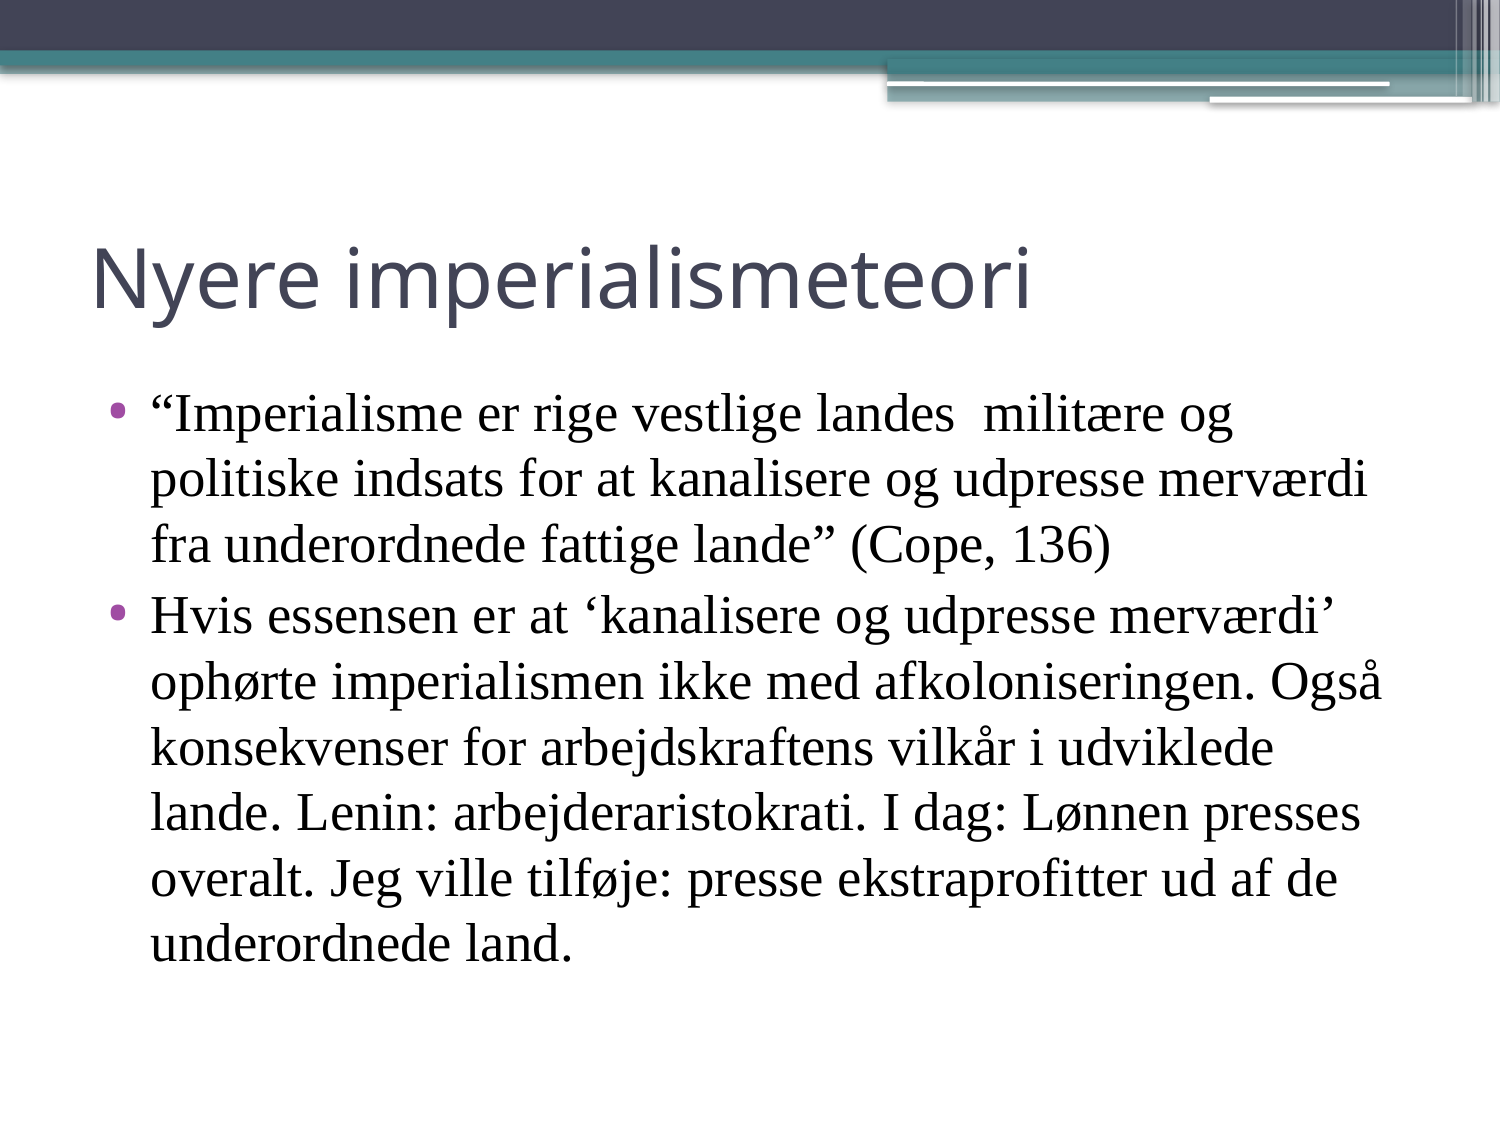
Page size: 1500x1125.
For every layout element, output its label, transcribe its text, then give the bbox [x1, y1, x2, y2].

title Nyere imperialismeteori [75, 187, 1425, 363]
list “Imperialisme er rige vestlige landes militære og politiske indsats for at kanalisere og udpresse merværdi fra underordnede fattige lande” (Cope, 136) Hvis essensen er at ‘kanalisere og udpresse merværdi’ ophørte imperialismen ikke med afkoloniseringen. Også konsekvenser for arbejdskraftens vilkår i udviklede lande. Lenin: arbejderaristokrati. I dag: Lønnen presses overalt. Jeg ville tilføje: presse ekstraprofitter ud af de underordnede land. [75, 368, 1425, 1079]
